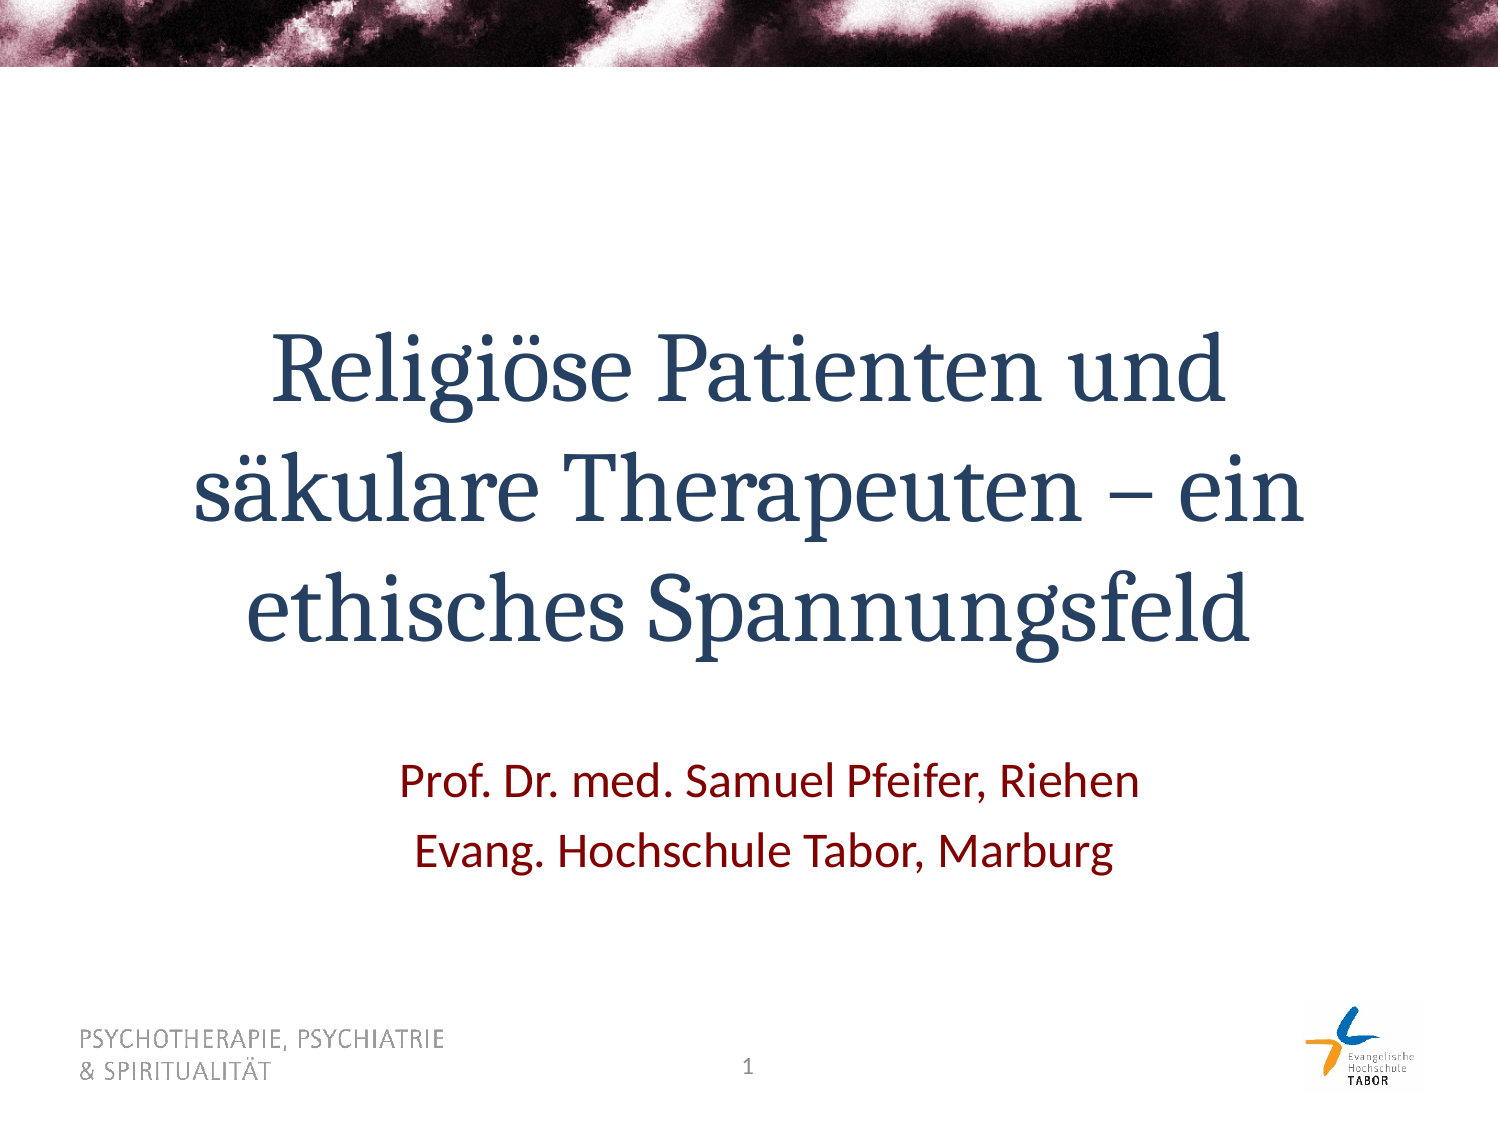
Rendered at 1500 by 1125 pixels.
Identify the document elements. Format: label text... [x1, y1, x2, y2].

picture [0, 0, 1498, 67]
picture [75, 1025, 447, 1083]
title Religiöse Patienten und säkulare Therapeuten – ein ethisches Spannungsfeld [112, 99, 1388, 669]
subtitle Prof. Dr. med. Samuel Pfeifer, Riehen Evang. Hochschule Tabor, Marburg [206, 739, 1334, 940]
picture [1301, 1000, 1425, 1093]
